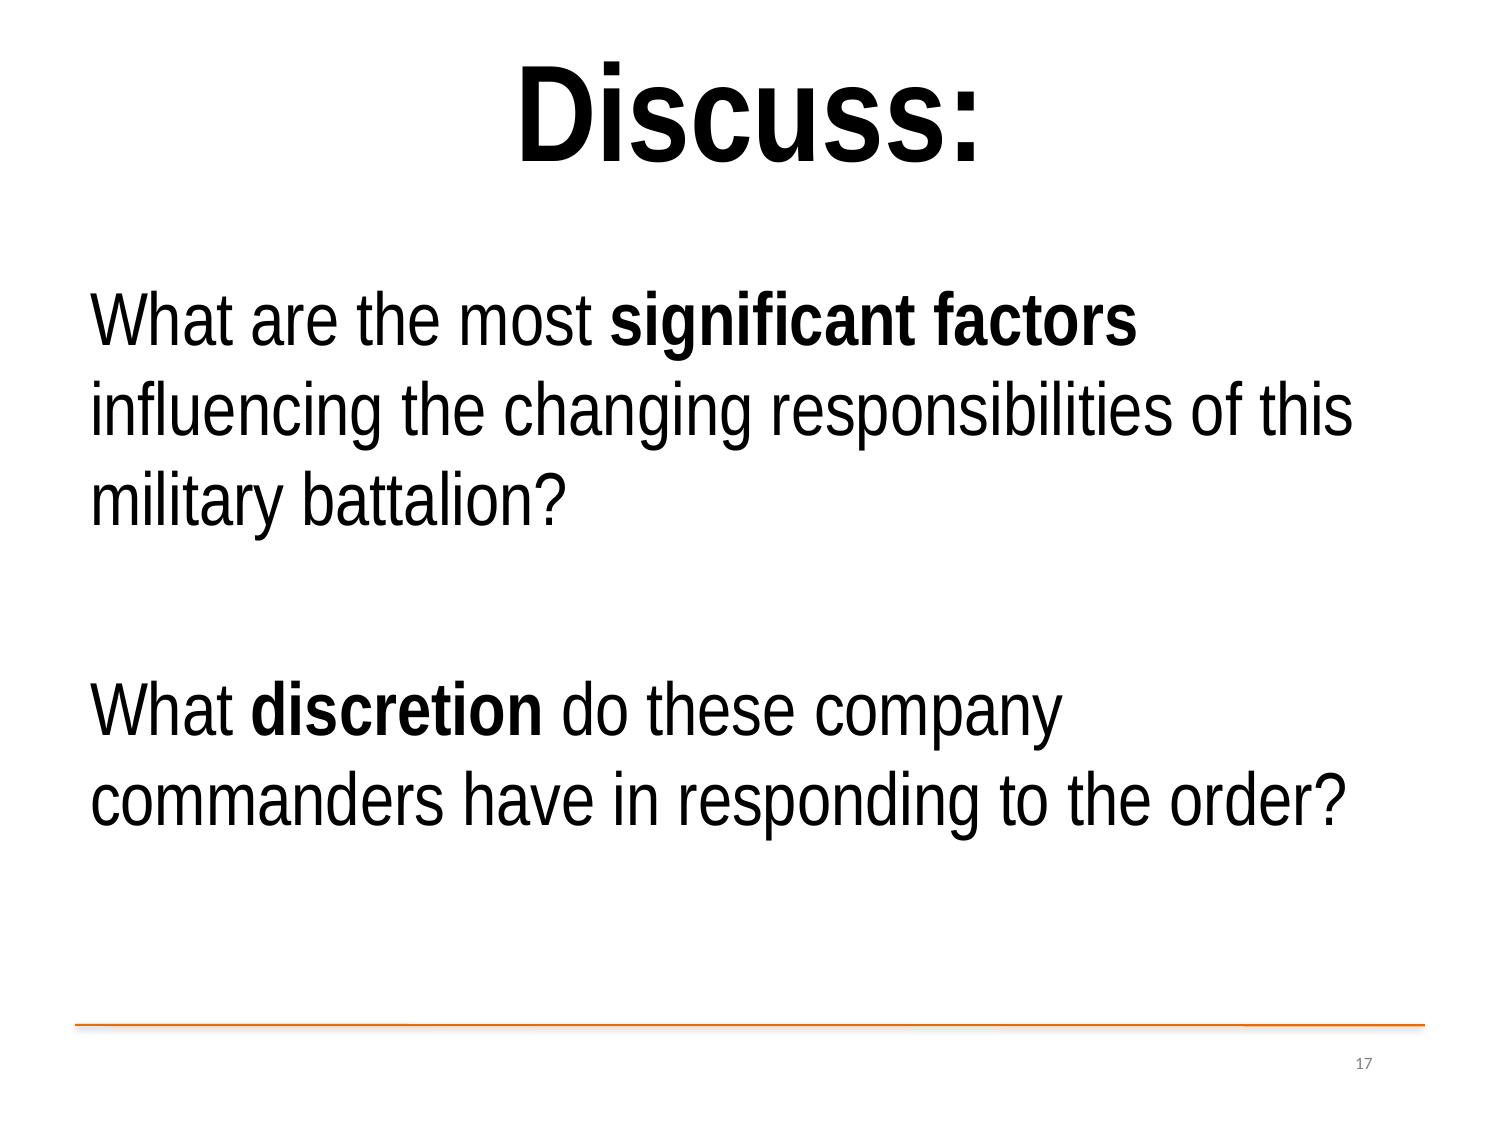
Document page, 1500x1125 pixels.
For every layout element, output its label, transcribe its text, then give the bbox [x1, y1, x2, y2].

slide_number 17 [1037, 1032, 1388, 1093]
title Discuss: [75, 12, 1425, 200]
list What are the most significant factors influencing the changing responsibilities of this military battalion? What discretion do these company commanders have in responding to the order? [75, 262, 1425, 980]
